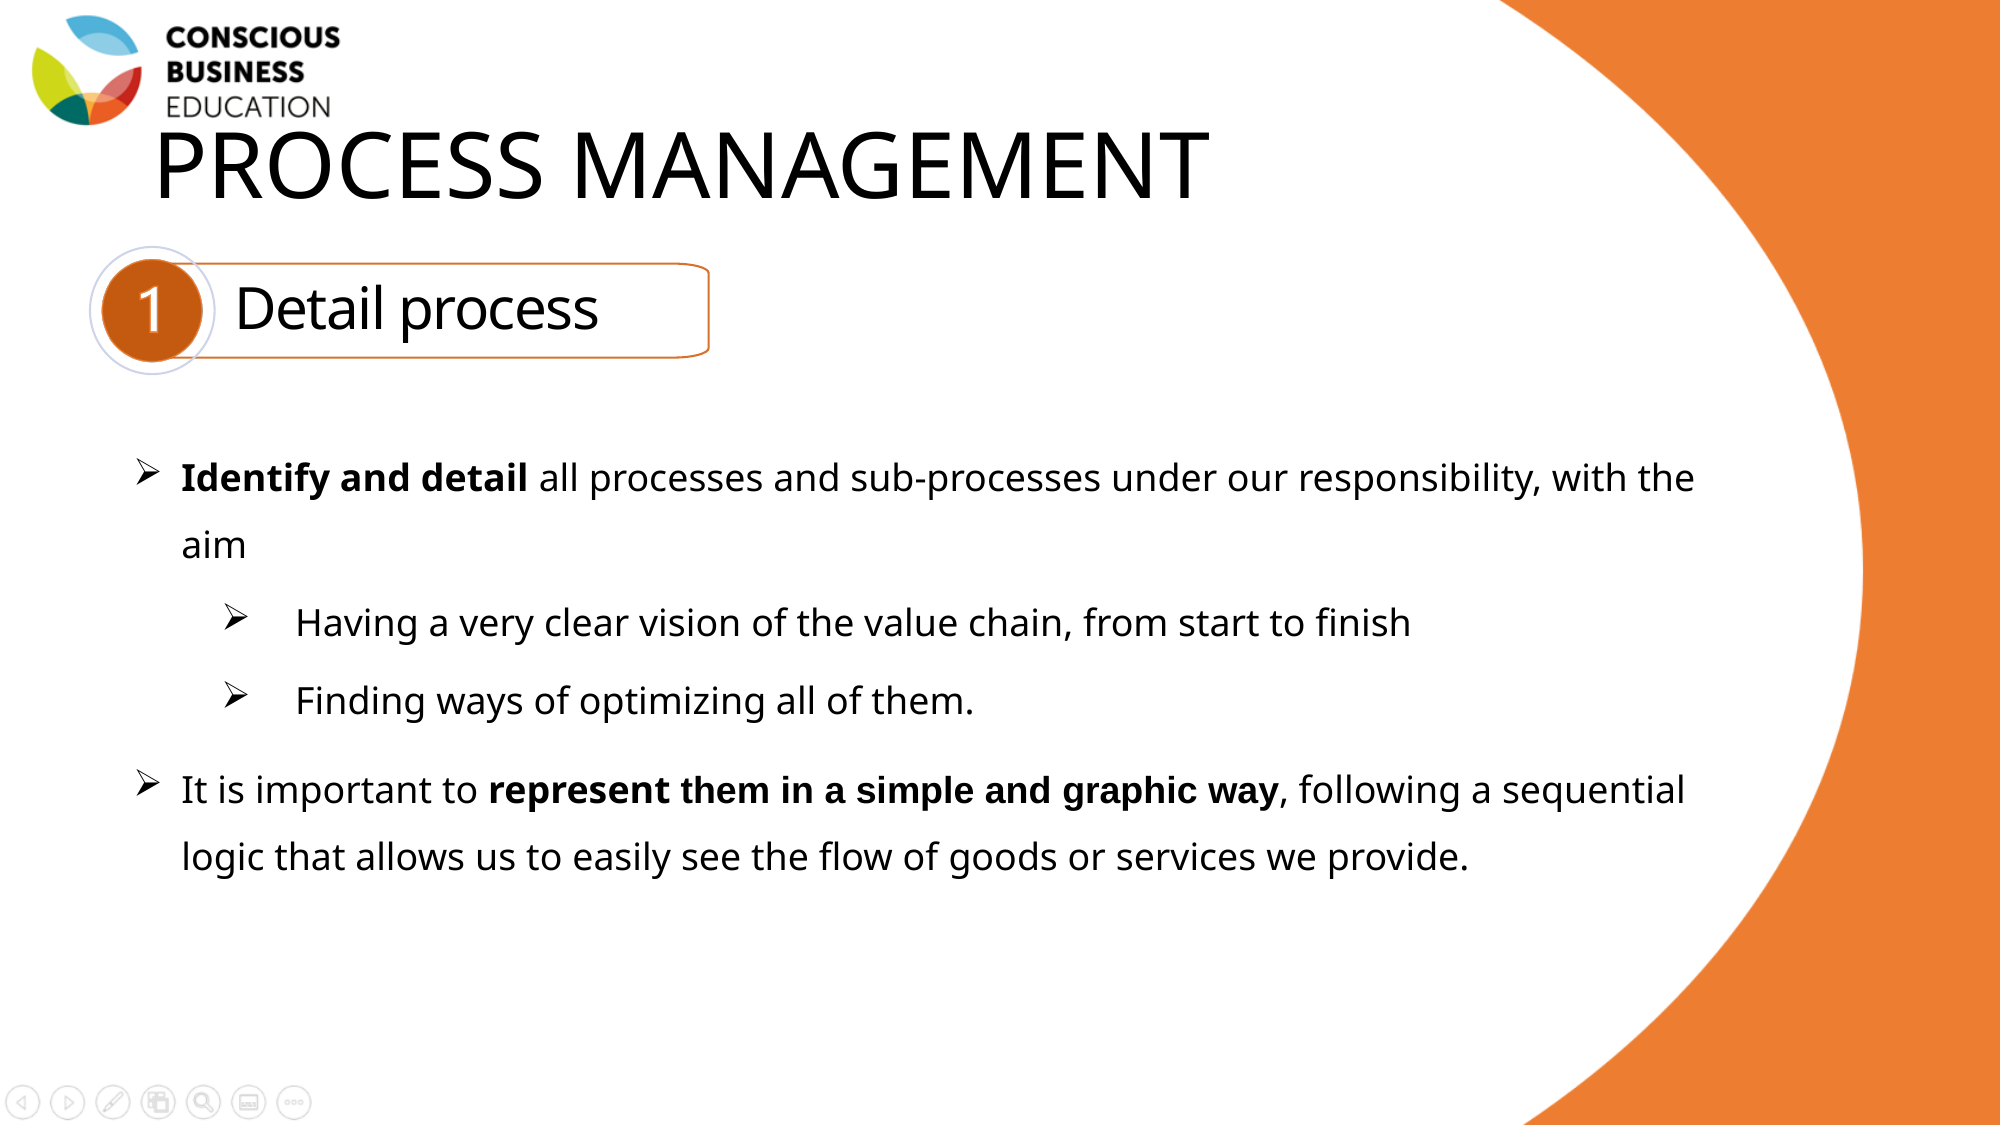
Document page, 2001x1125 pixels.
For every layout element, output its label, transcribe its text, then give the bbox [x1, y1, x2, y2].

text_box Detail process [196, 262, 710, 359]
title PROCESS MANAGEMENT [137, 59, 1863, 278]
picture [0, 0, 2000, 1125]
text_box Identify and detail all processes and sub-processes under our responsibility, with the aim Having a very clear vision of the value chain, from start to finish Finding ways of optimizing all of them. It is important to represent them in a simple and graphic way, following a sequential logic that allows us to easily see the flow of goods or services we provide. [118, 424, 1786, 1072]
text_box [88, 245, 216, 376]
